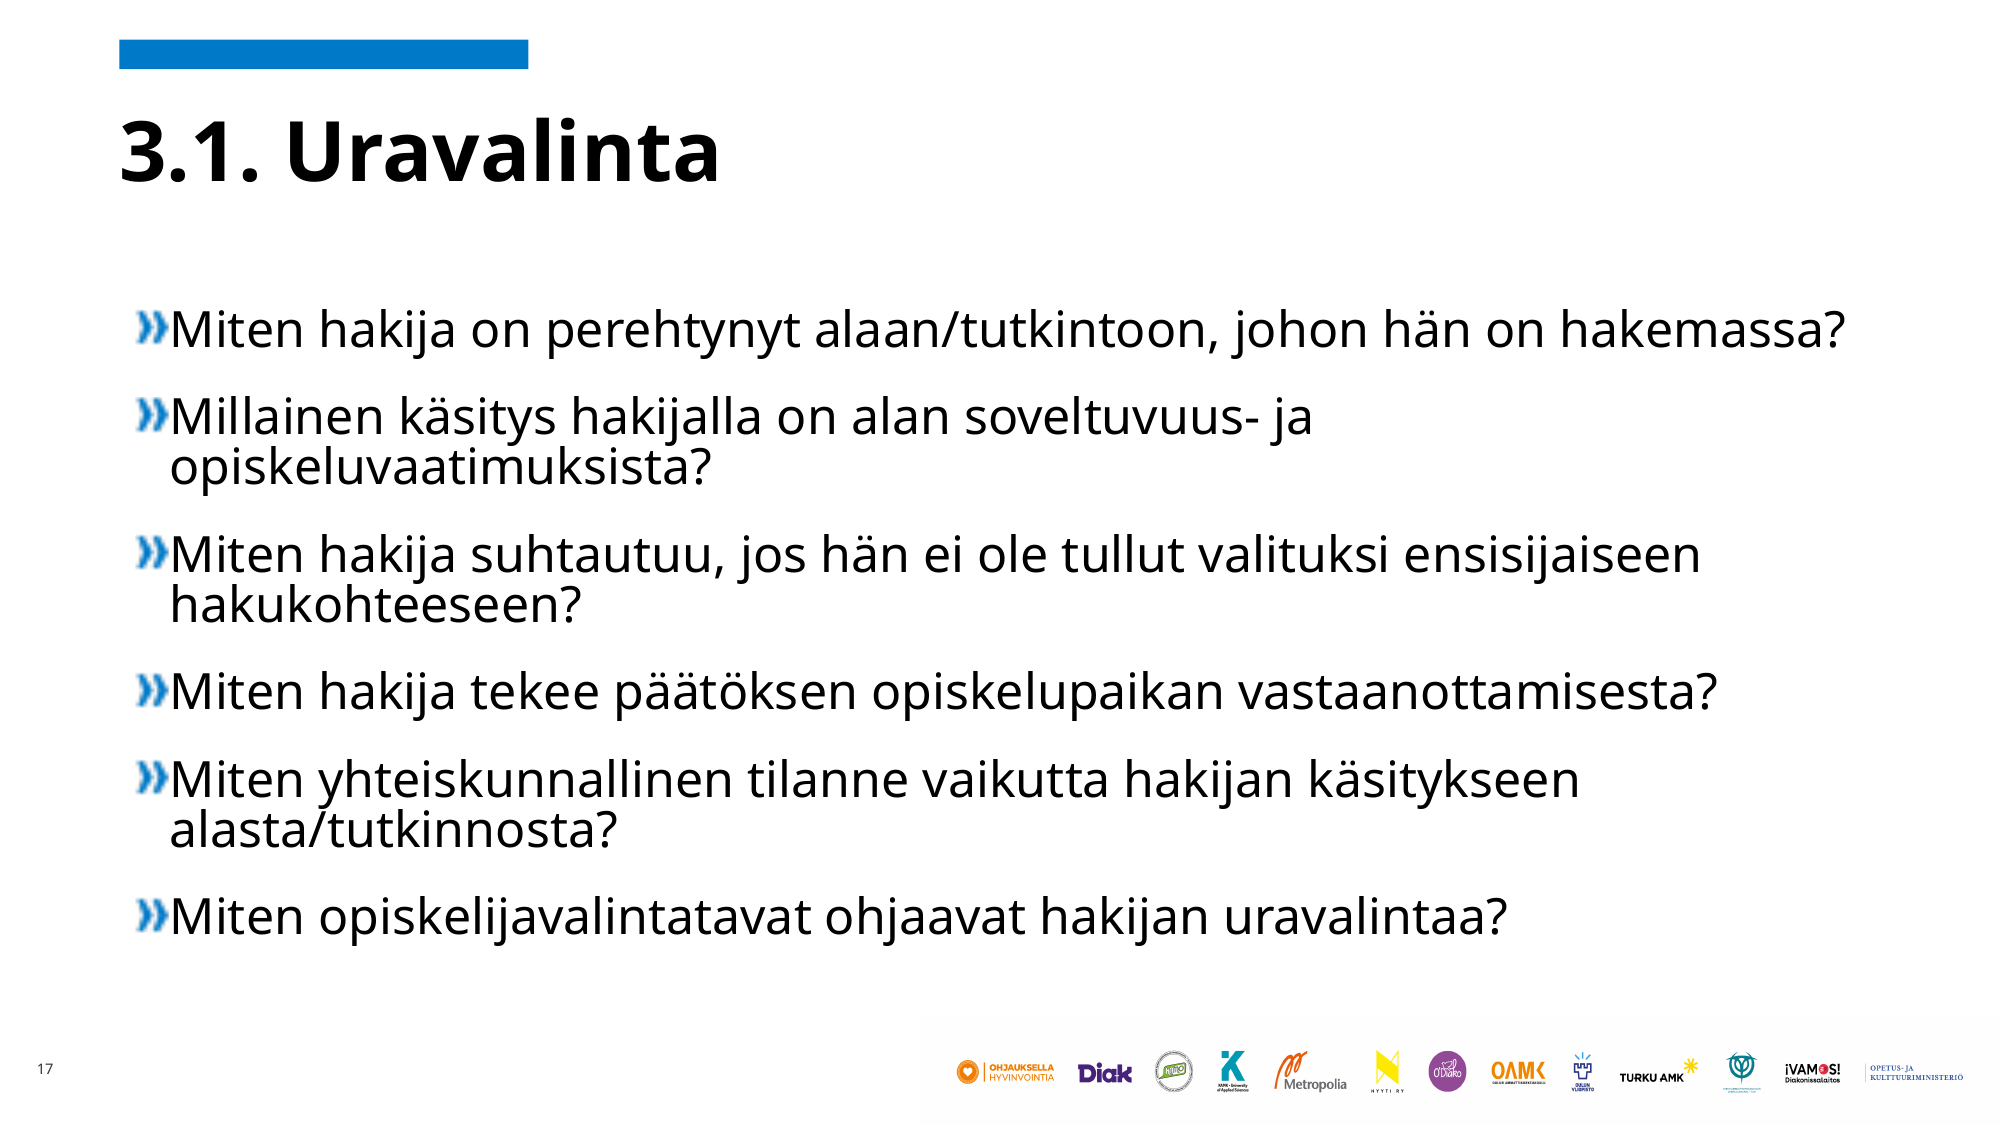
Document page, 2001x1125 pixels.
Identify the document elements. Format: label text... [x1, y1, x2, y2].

title 3.1. Uravalinta [119, 110, 1882, 299]
slide_number 17 [25, 1040, 69, 1101]
picture [919, 1014, 2000, 1125]
list Miten hakija on perehtynyt alaan/tutkintoon, johon hän on hakemassa? Millainen käsitys hakijalla on alan soveltuvuus- ja opiskeluvaatimuksista? Miten hakija suhtautuu, jos hän ei ole tullut valituksi ensisijaiseen hakukohteeseen? Miten hakija tekee päätöksen opiskelupaikan vastaanottamisesta? Miten yhteiskunnallinen tilanne vaikutta hakijan käsitykseen alasta/tutkinnosta? Miten opiskelijavalintatavat ohjaavat hakijan uravalintaa? [119, 299, 1882, 1006]
